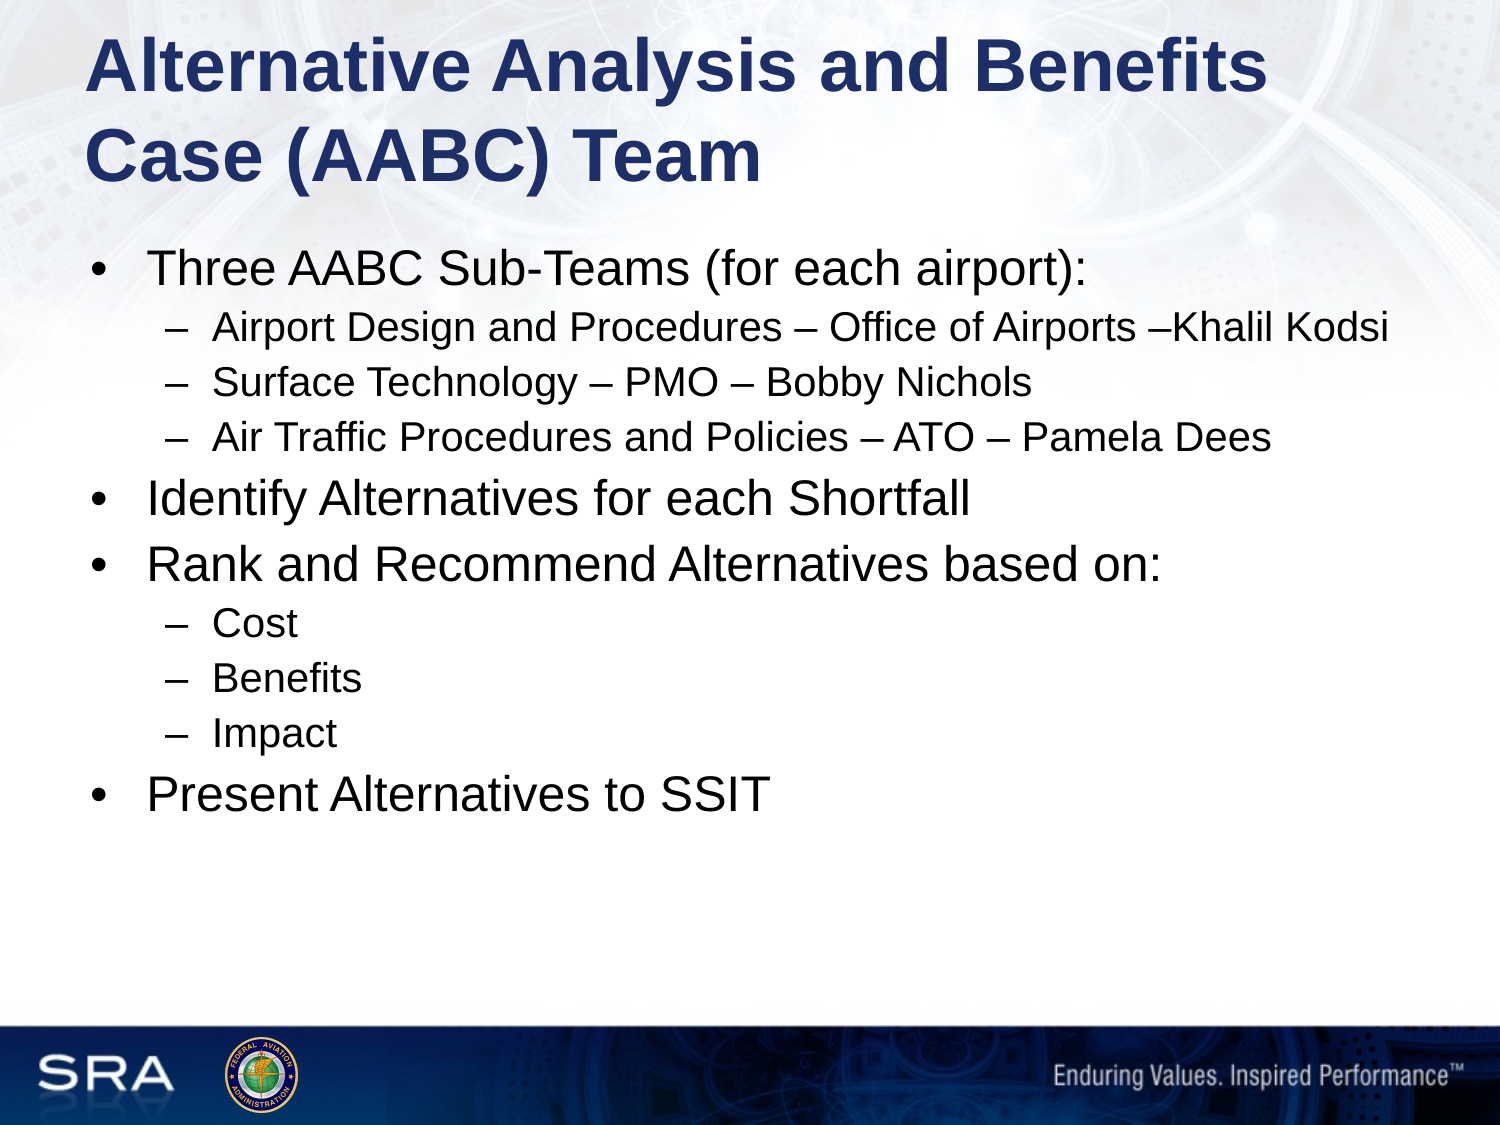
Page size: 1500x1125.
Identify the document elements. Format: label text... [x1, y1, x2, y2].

text_box Alternative Analysis and Benefits Case (AABC) Team [70, 56, 1461, 157]
picture [0, 0, 1500, 1125]
list Three AABC Sub-Teams (for each airport): Airport Design and Procedures – Office of Airports –Khalil Kodsi Surface Technology – PMO – Bobby Nichols Air Traffic Procedures and Policies – ATO – Pamela Dees Identify Alternatives for each Shortfall Rank and Recommend Alternatives based on: Cost Benefits Impact Present Alternatives to SSIT [75, 232, 1425, 975]
